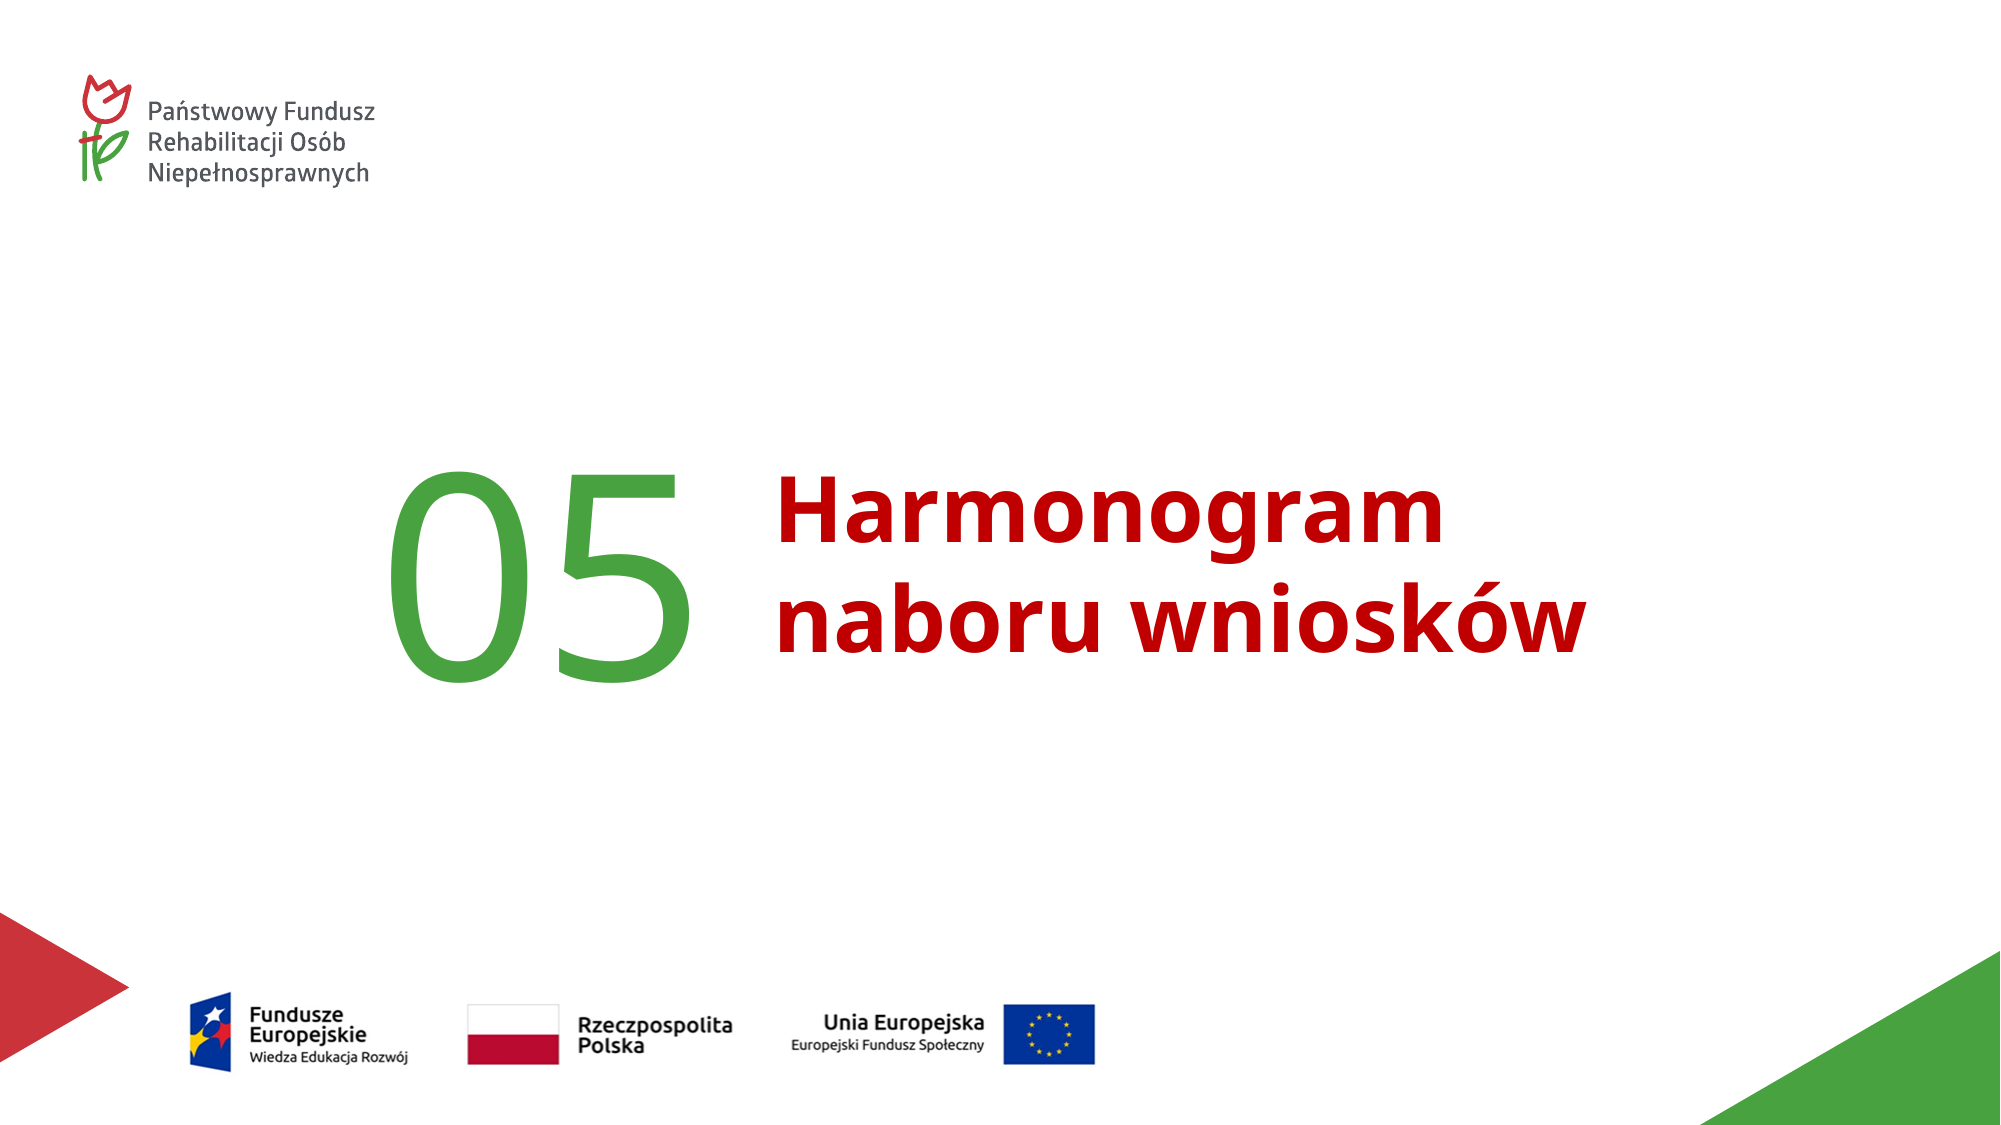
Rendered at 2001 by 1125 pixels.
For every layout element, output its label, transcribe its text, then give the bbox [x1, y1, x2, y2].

text_box 05 [325, 385, 759, 745]
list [170, 972, 1115, 1093]
text_box Harmonogram naboru wniosków [758, 443, 1979, 679]
